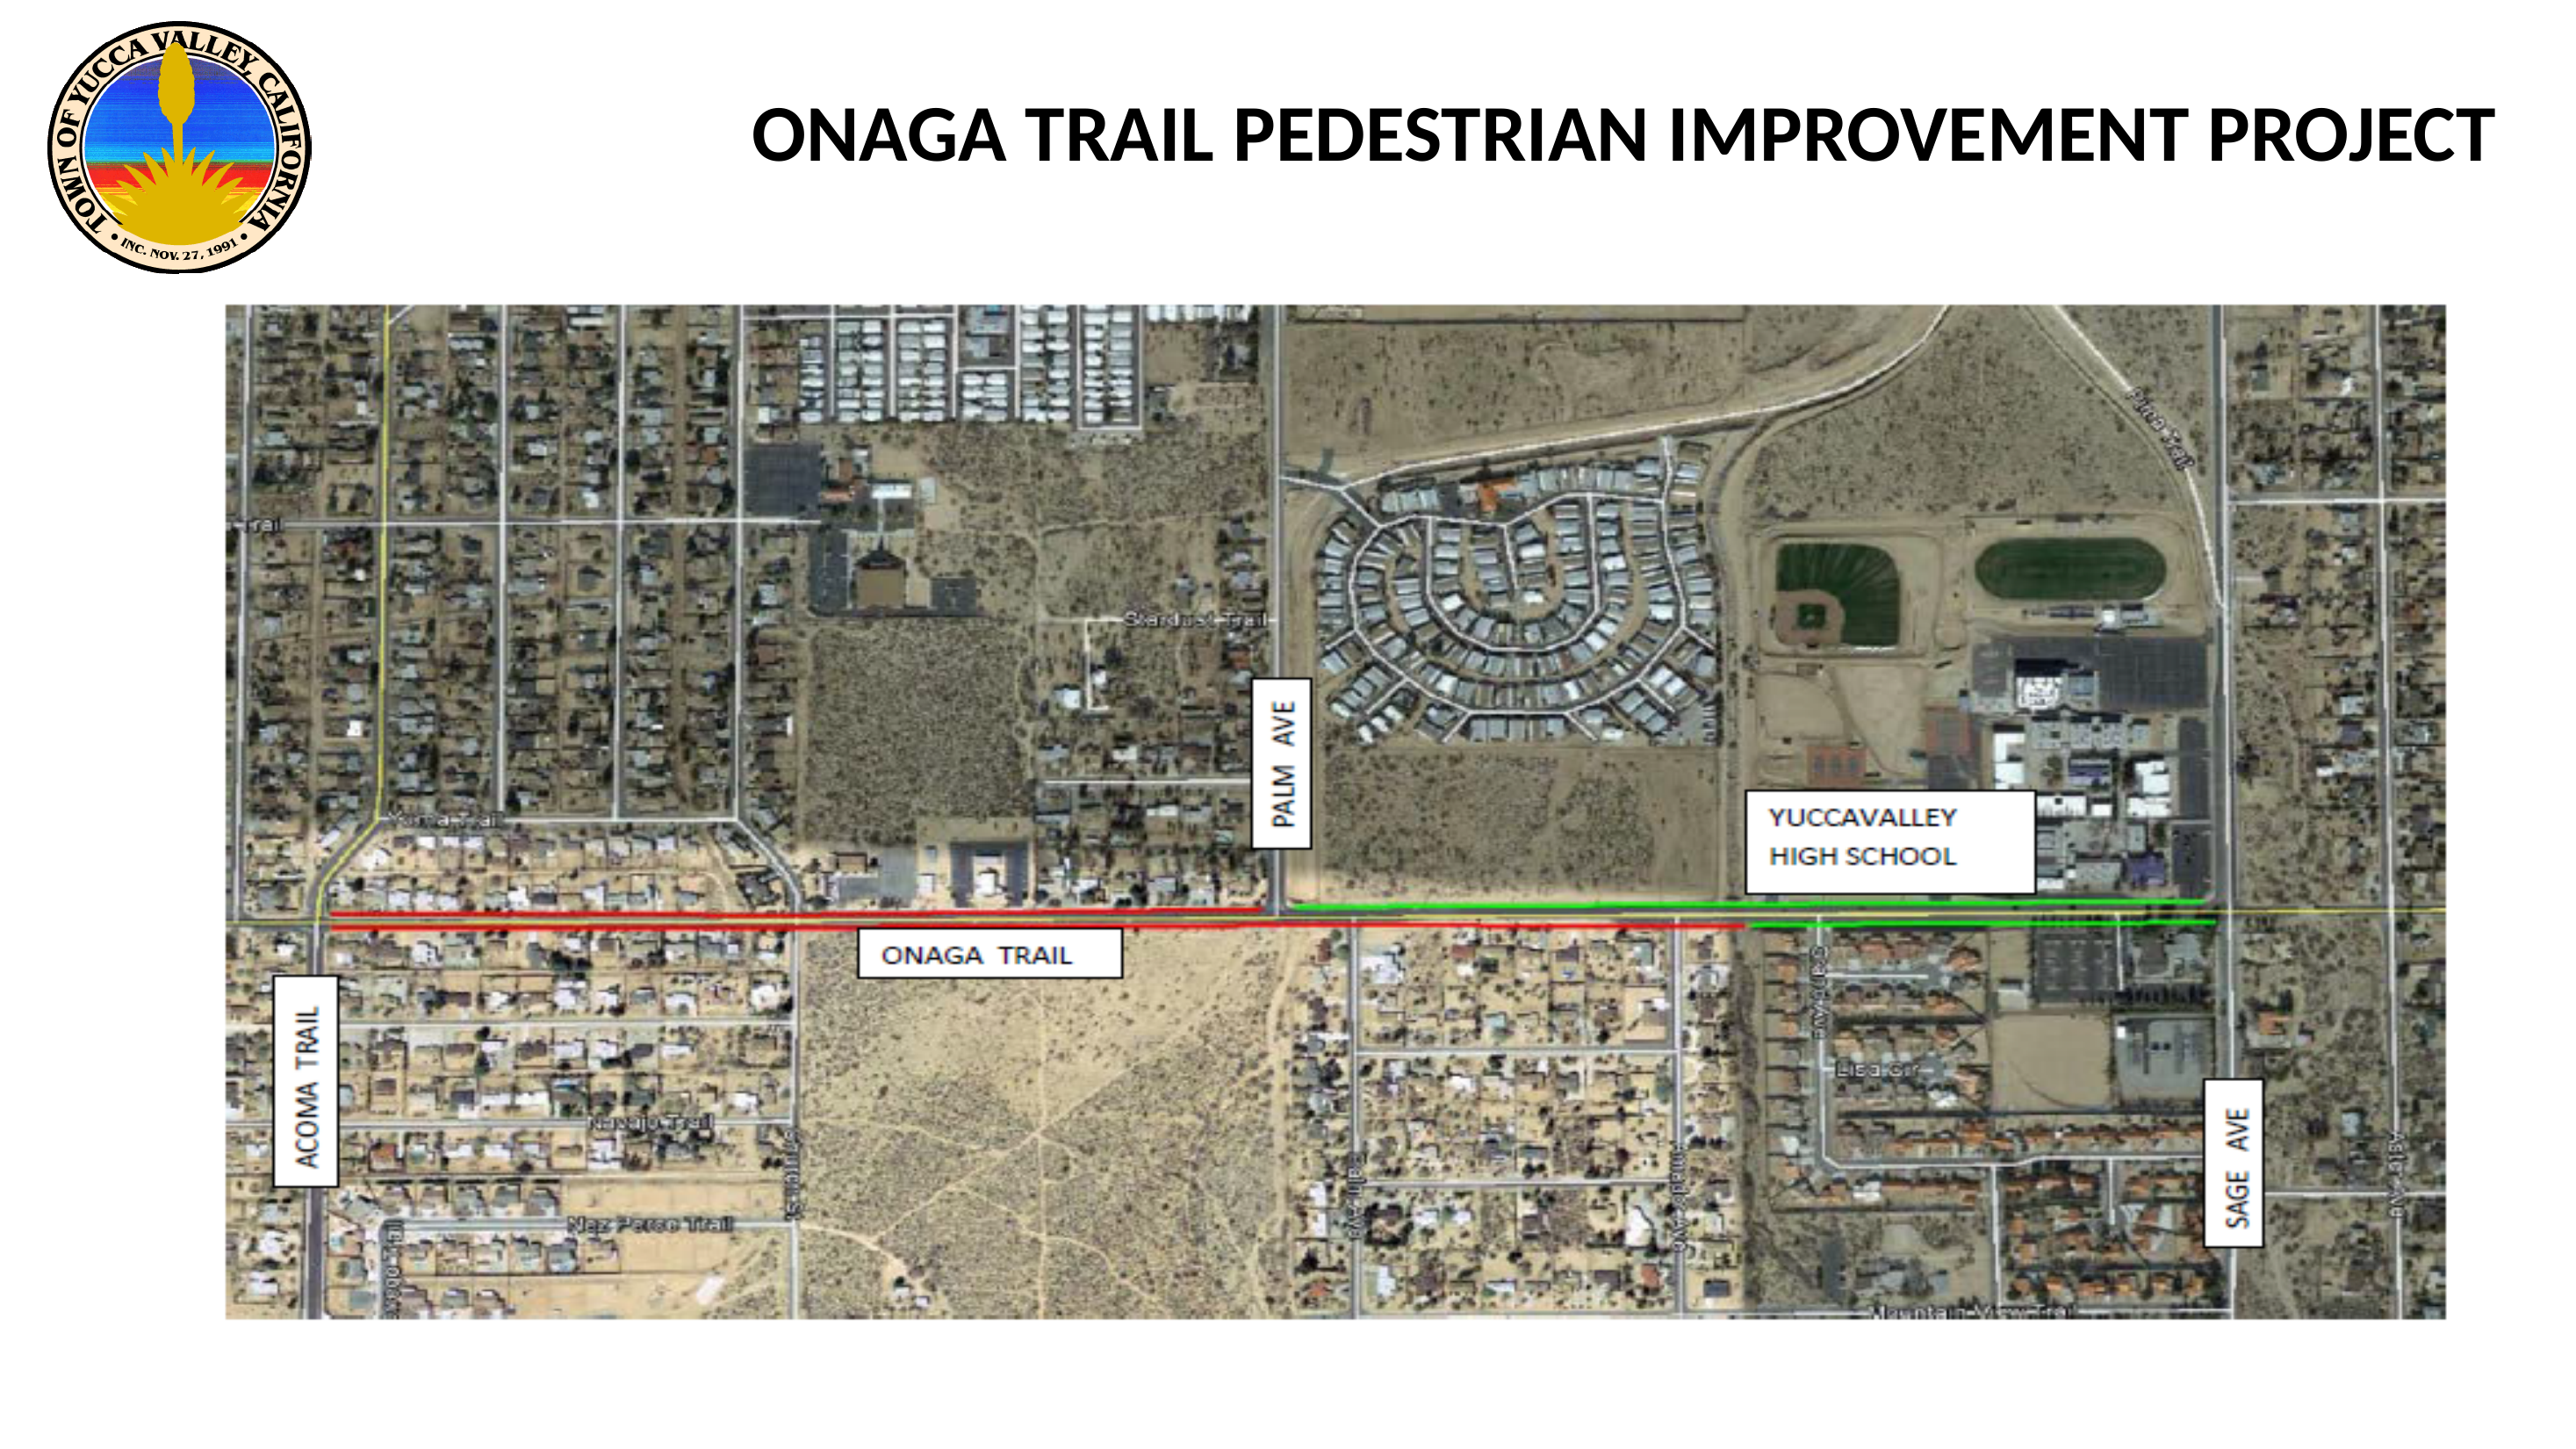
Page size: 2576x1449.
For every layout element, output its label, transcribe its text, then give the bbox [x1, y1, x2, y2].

picture [47, 21, 2463, 1362]
text_box Onaga Trail Pedestrian Improvement Project [558, 74, 2512, 184]
